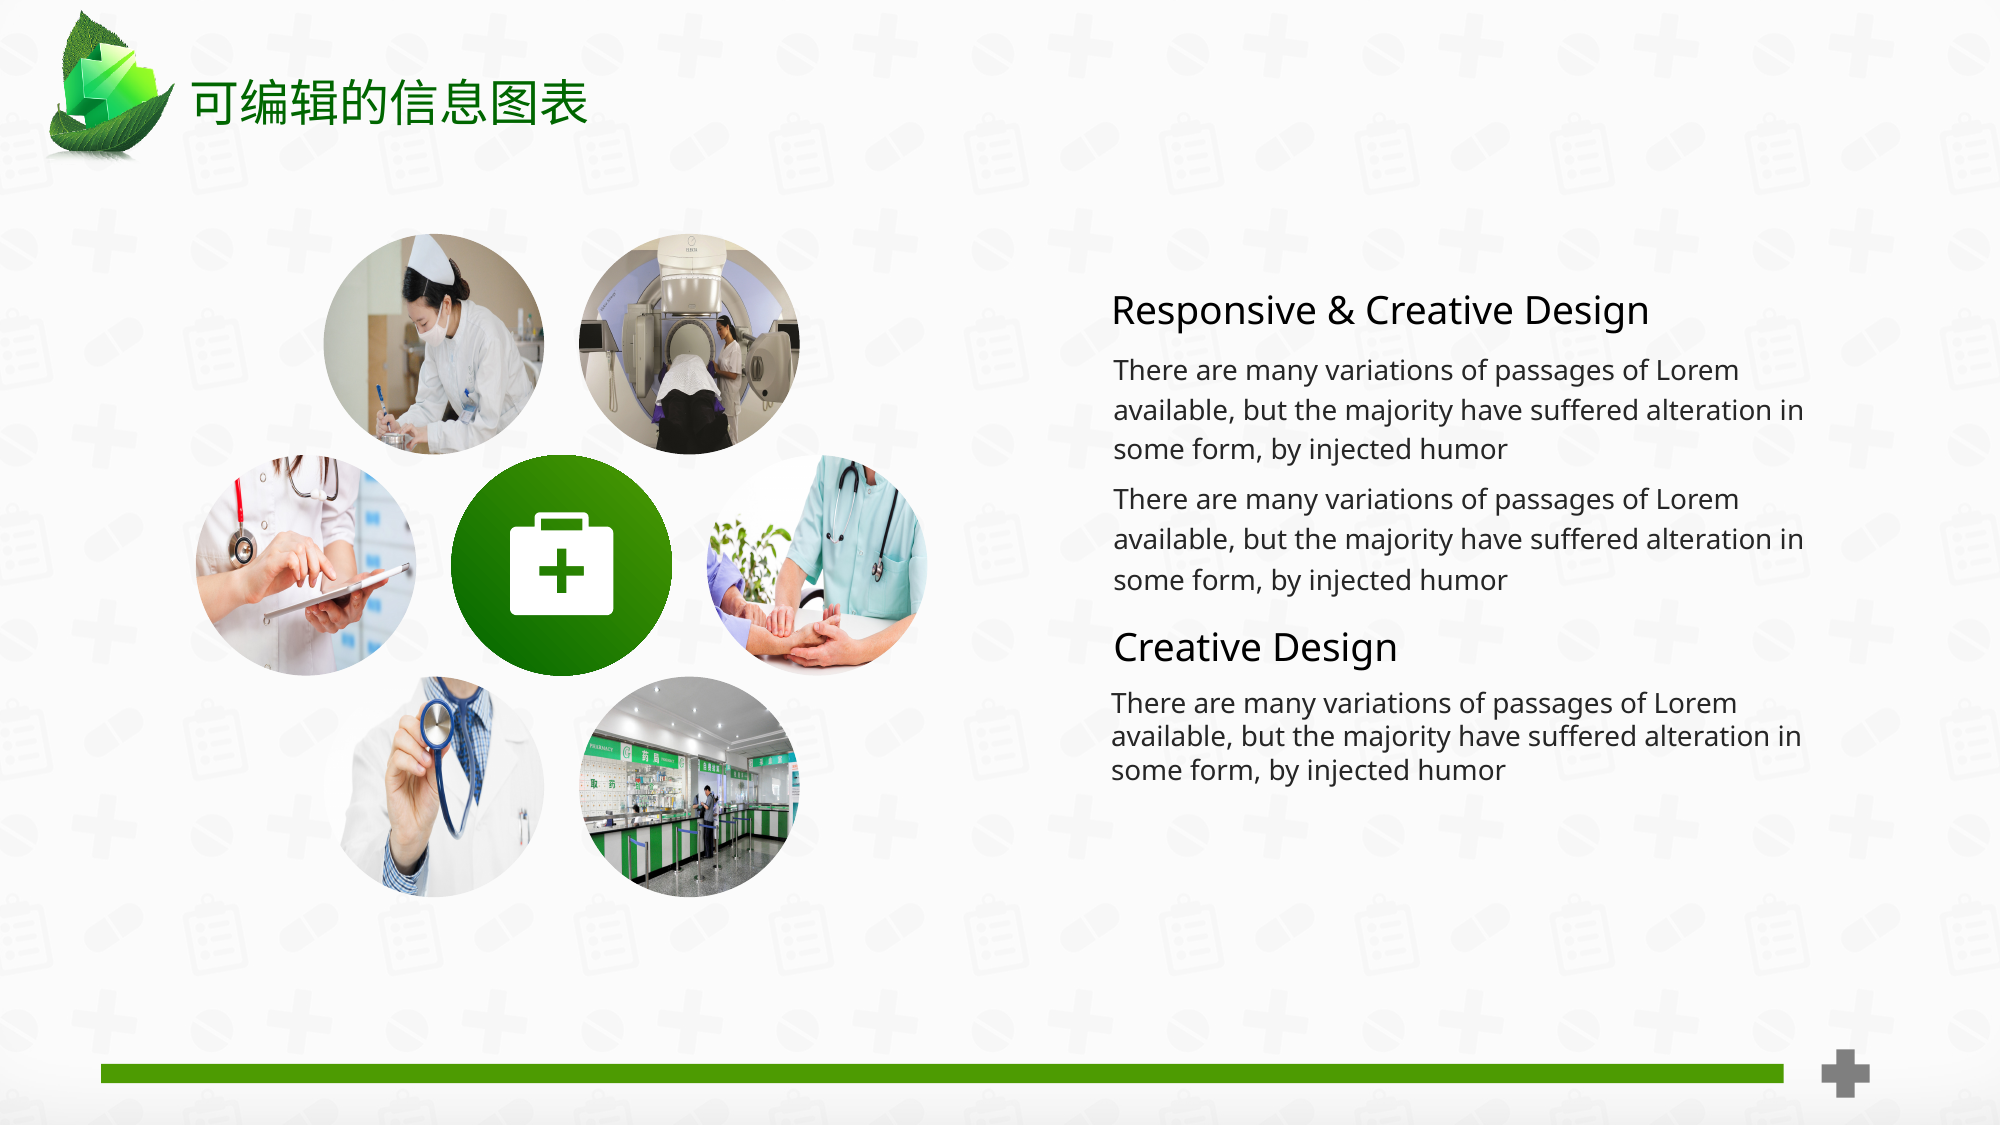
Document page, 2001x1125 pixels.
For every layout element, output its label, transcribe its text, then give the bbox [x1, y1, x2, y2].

text_box [705, 454, 929, 677]
text_box [322, 675, 546, 899]
text_box [450, 454, 673, 677]
text_box [578, 232, 801, 456]
text_box [578, 675, 801, 899]
text_box There are many variations of passages of Lorem available, but the majority have suffered alteration in some form, by injected humor [1098, 467, 1878, 585]
text_box [194, 454, 418, 677]
text_box Responsive & Creative Design [1096, 278, 1725, 340]
text_box 可编辑的信息图表 [174, 59, 792, 150]
text_box [322, 232, 546, 456]
text_box Creative Design [1098, 615, 1727, 677]
picture [44, 9, 175, 165]
text_box [510, 512, 614, 616]
text_box There are many variations of passages of Lorem available, but the majority have suffered alteration in some form, by injected humor [1096, 678, 1876, 795]
text_box There are many variations of passages of Lorem available, but the majority have suffered alteration in some form, by injected humor [1098, 338, 1826, 455]
